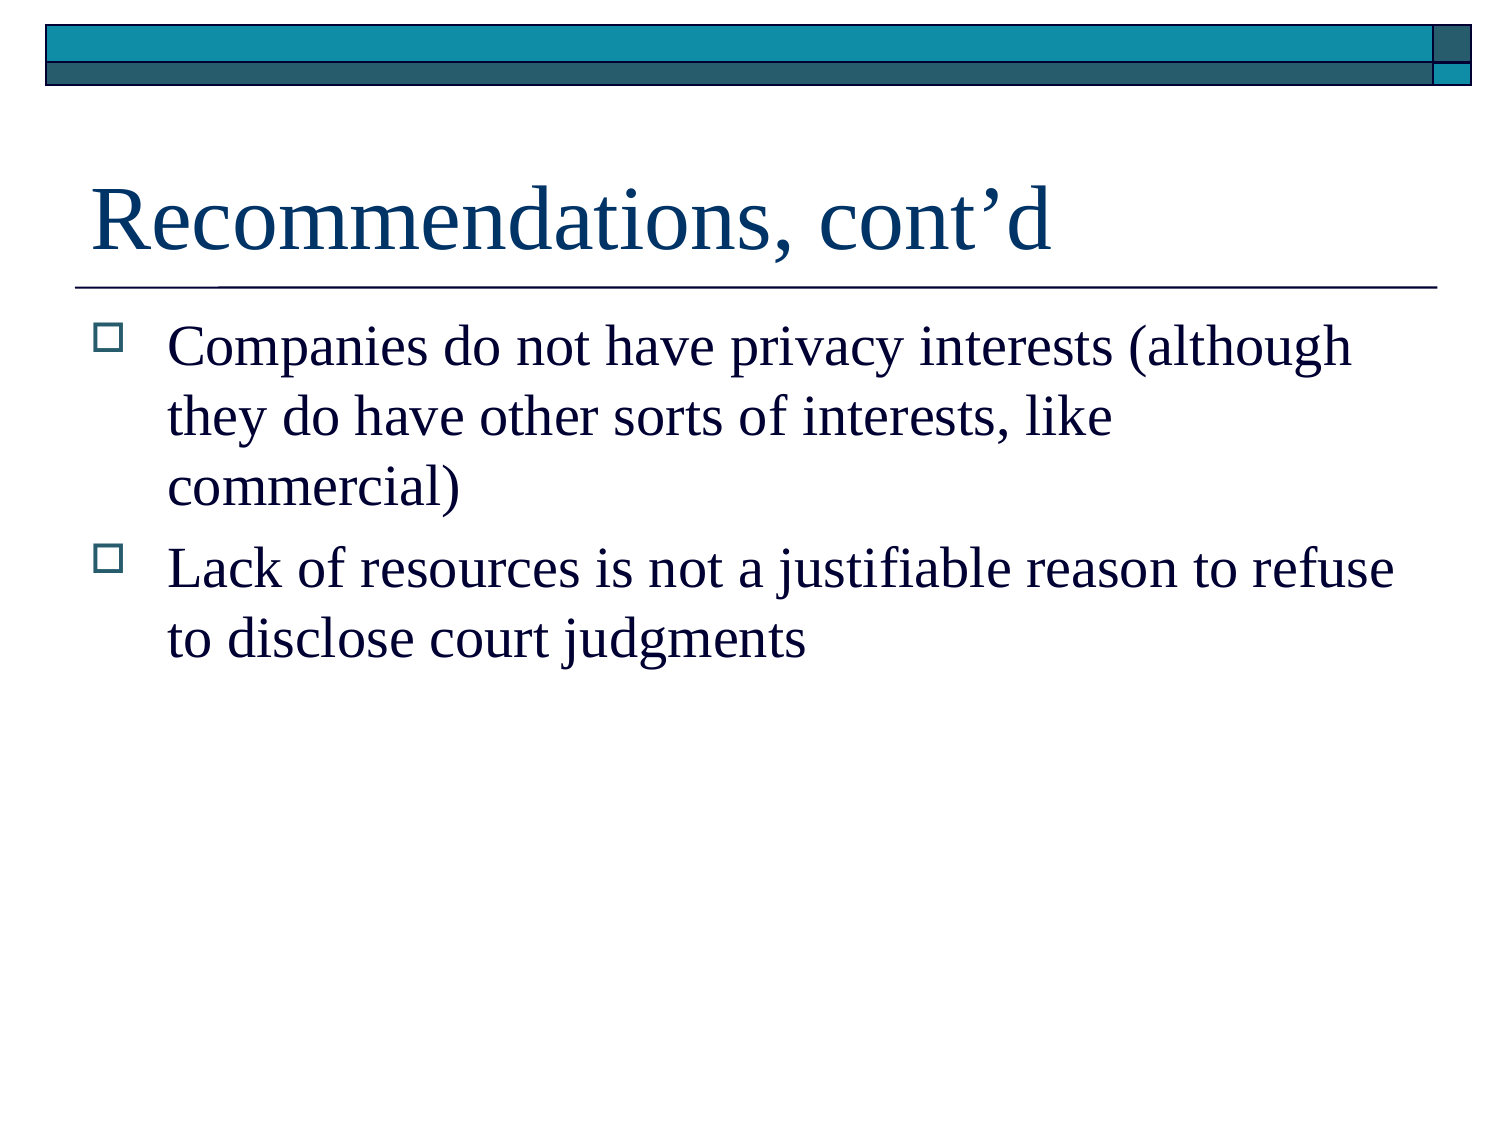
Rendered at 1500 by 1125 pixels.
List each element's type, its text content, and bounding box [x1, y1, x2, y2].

title Recommendations, cont’d [74, 87, 1426, 276]
list Companies do not have privacy interests (although they do have other sorts of interests, like commercial) Lack of resources is not a justifiable reason to refuse to disclose court judgments [74, 299, 1426, 1063]
